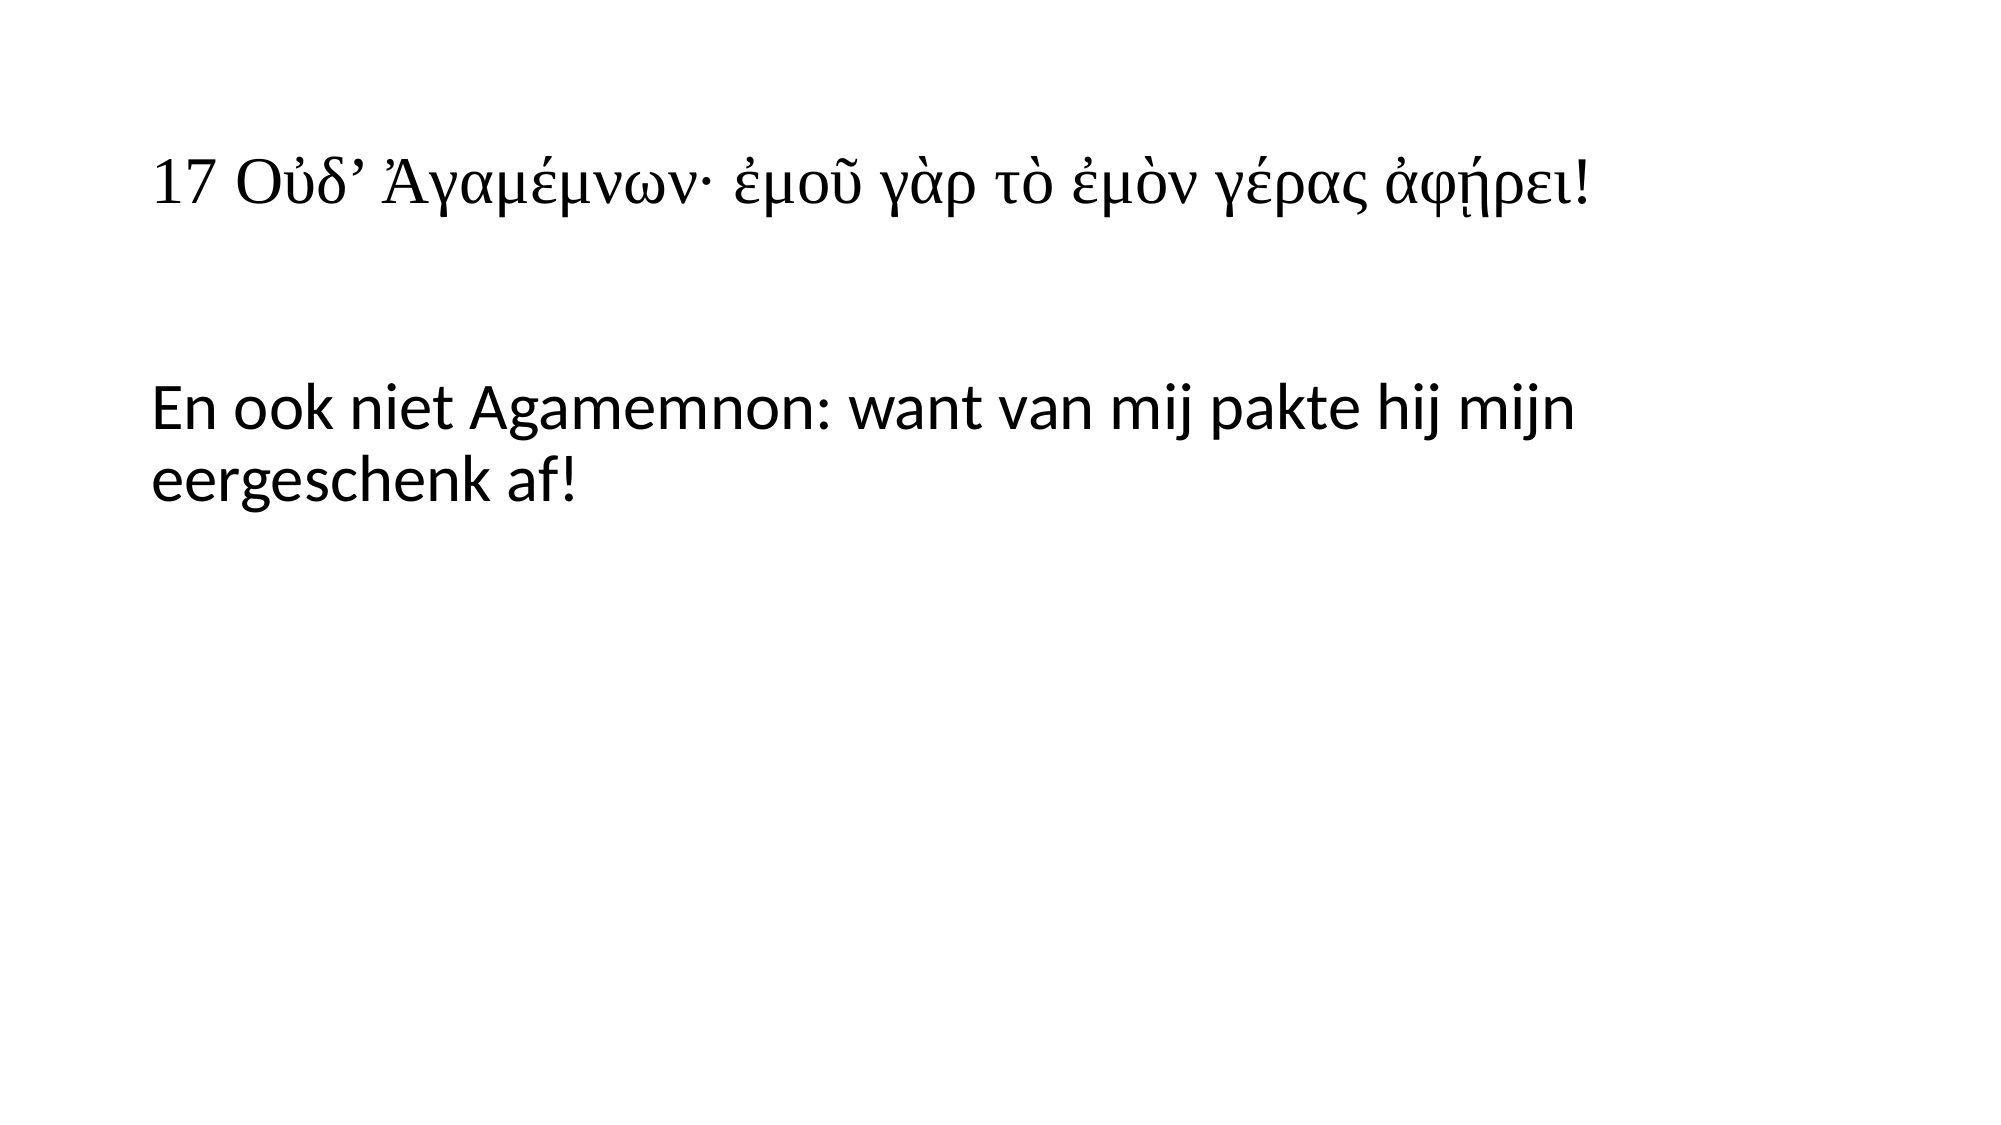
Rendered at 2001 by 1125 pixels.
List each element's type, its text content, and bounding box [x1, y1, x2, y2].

list En ook niet Agamemnon: want van mij pakte hij mijn eergeschenk af! [136, 364, 1862, 611]
title 17 Οὐδ’ Ἀγαμέμνων· ἐμοῦ γὰρ τὸ ἐμὸν γέρας ἀφῄρει! [136, 105, 1862, 226]
